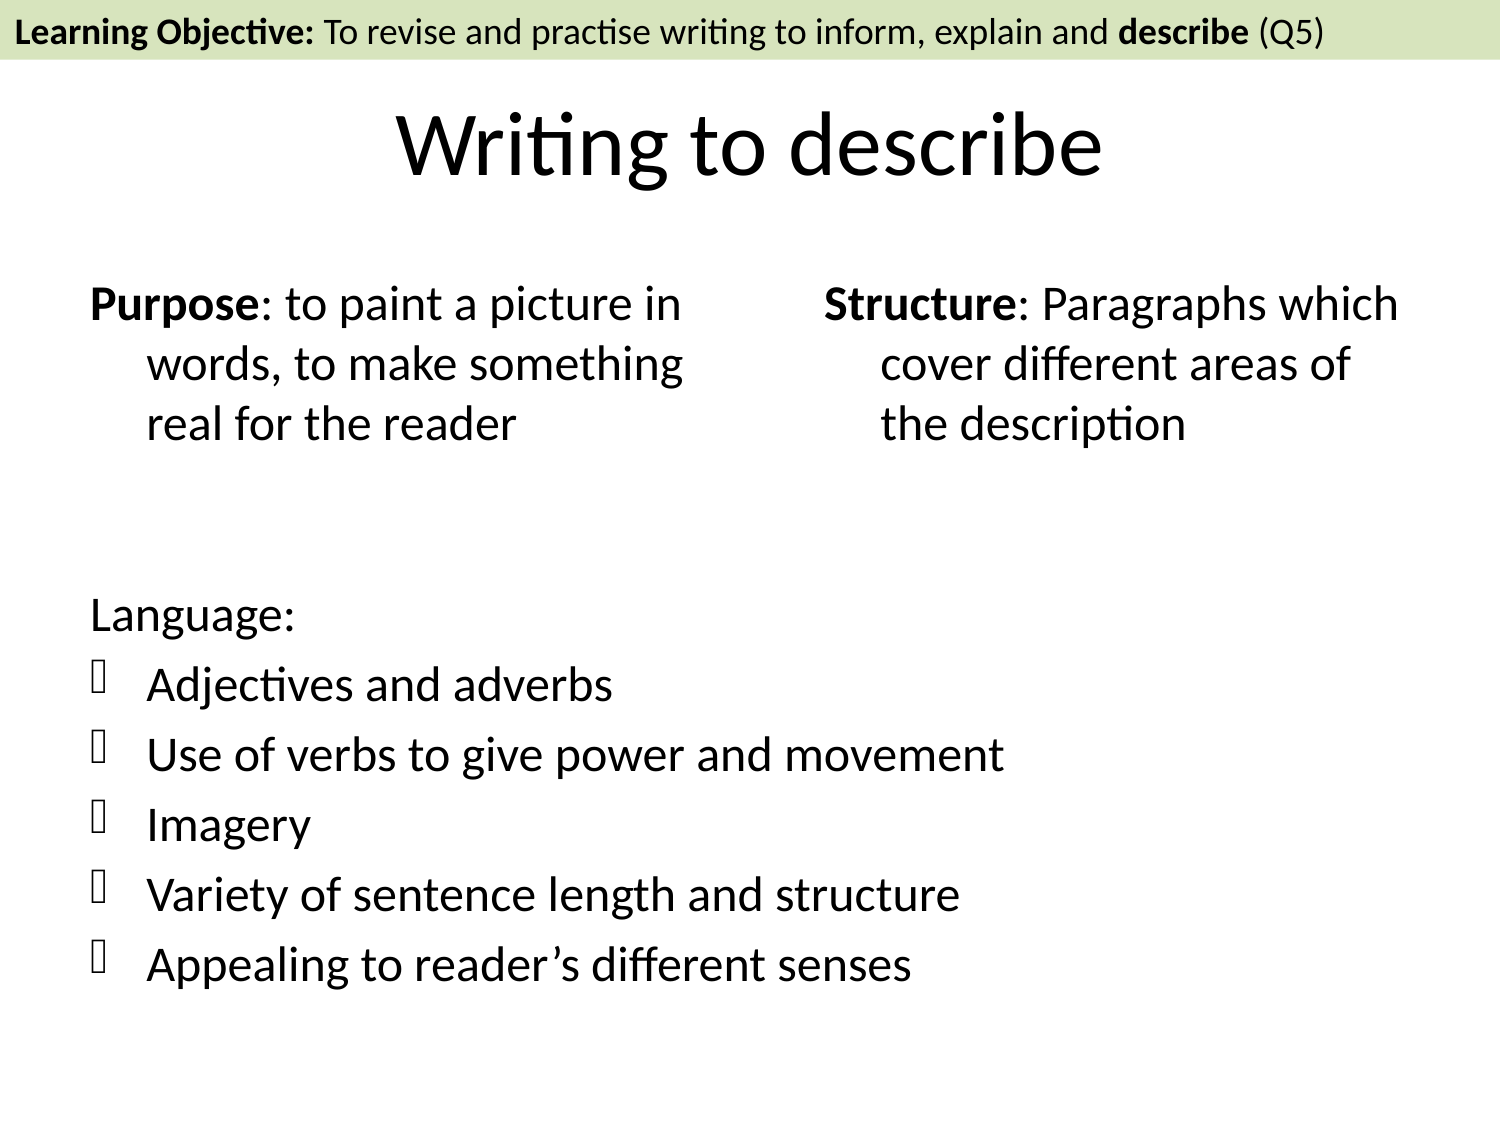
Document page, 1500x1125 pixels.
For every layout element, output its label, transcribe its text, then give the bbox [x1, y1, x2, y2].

text_box Learning Objective: To revise and practise writing to inform, explain and describe (Q5) [0, 0, 1500, 60]
title Writing to describe [75, 60, 1425, 233]
list Purpose: to paint a picture in words, to make something real for the reader [75, 262, 738, 574]
list Language: Adjectives and adverbs Use of verbs to give power and movement Imagery Variety of sentence length and structure Appealing to reader’s different senses [75, 574, 1388, 1006]
list Structure: Paragraphs which cover different areas of the description [809, 262, 1425, 622]
